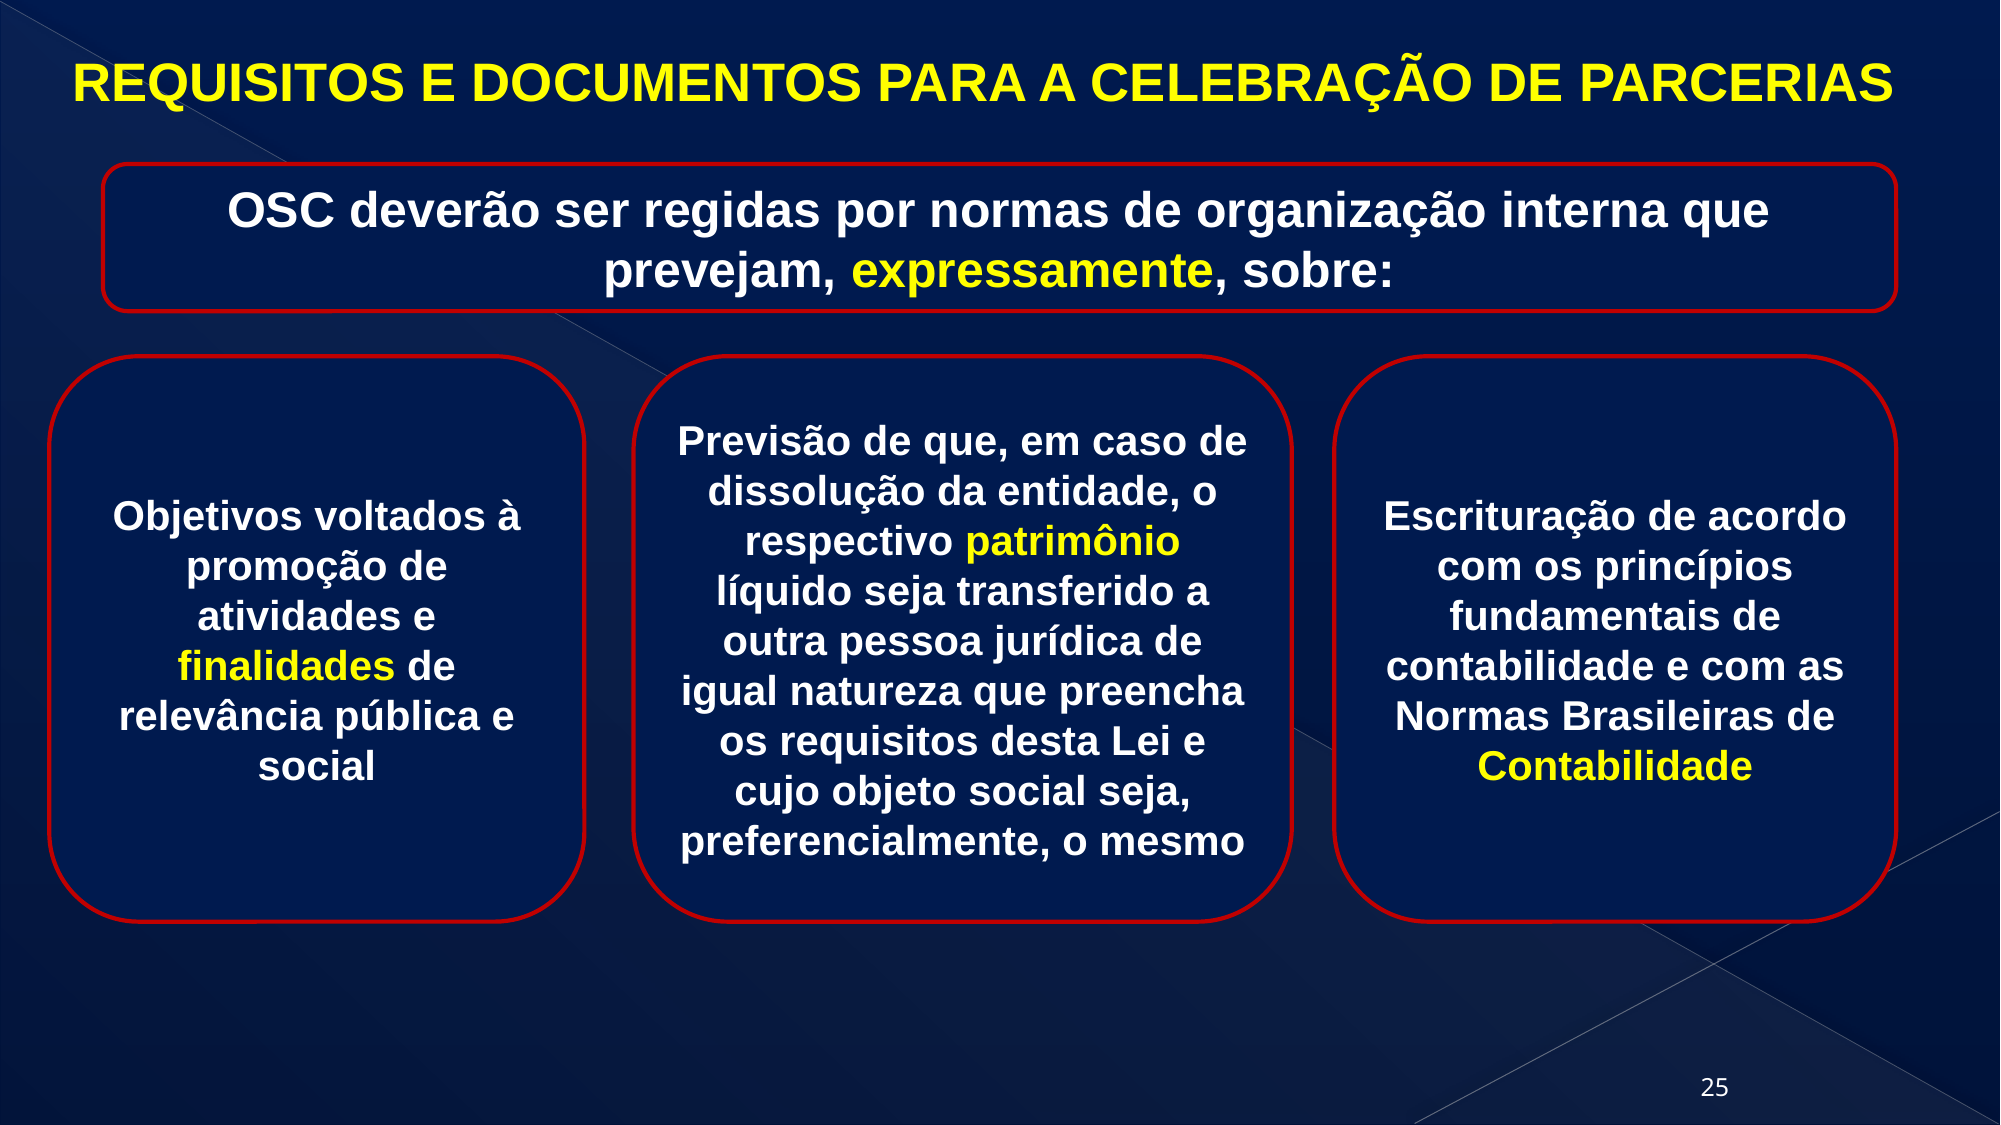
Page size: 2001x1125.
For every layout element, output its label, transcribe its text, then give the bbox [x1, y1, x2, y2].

slide_number 25 [1659, 1063, 1770, 1113]
text_box Previsão de que, em caso de dissolução da entidade, o respectivo patrimônio líquido seja transferido a outra pessoa jurídica de igual natureza que preencha os requisitos desta Lei e cujo objeto social seja, preferencialmente, o mesmo [631, 354, 1294, 924]
text_box Escrituração de acordo com os princípios fundamentais de contabilidade e com as Normas Brasileiras de Contabilidade [1332, 354, 1899, 924]
text_box Objetivos voltados à promoção de atividades e finalidades de relevância pública e social [47, 354, 587, 924]
text_box Requisitos E DOCUMENTOS para A CELEBRAÇÃO DE PARCERIAS [30, 39, 1955, 357]
text_box OSC deverão ser regidas por normas de organização interna que prevejam, expressamente, sobre: [100, 161, 1899, 314]
